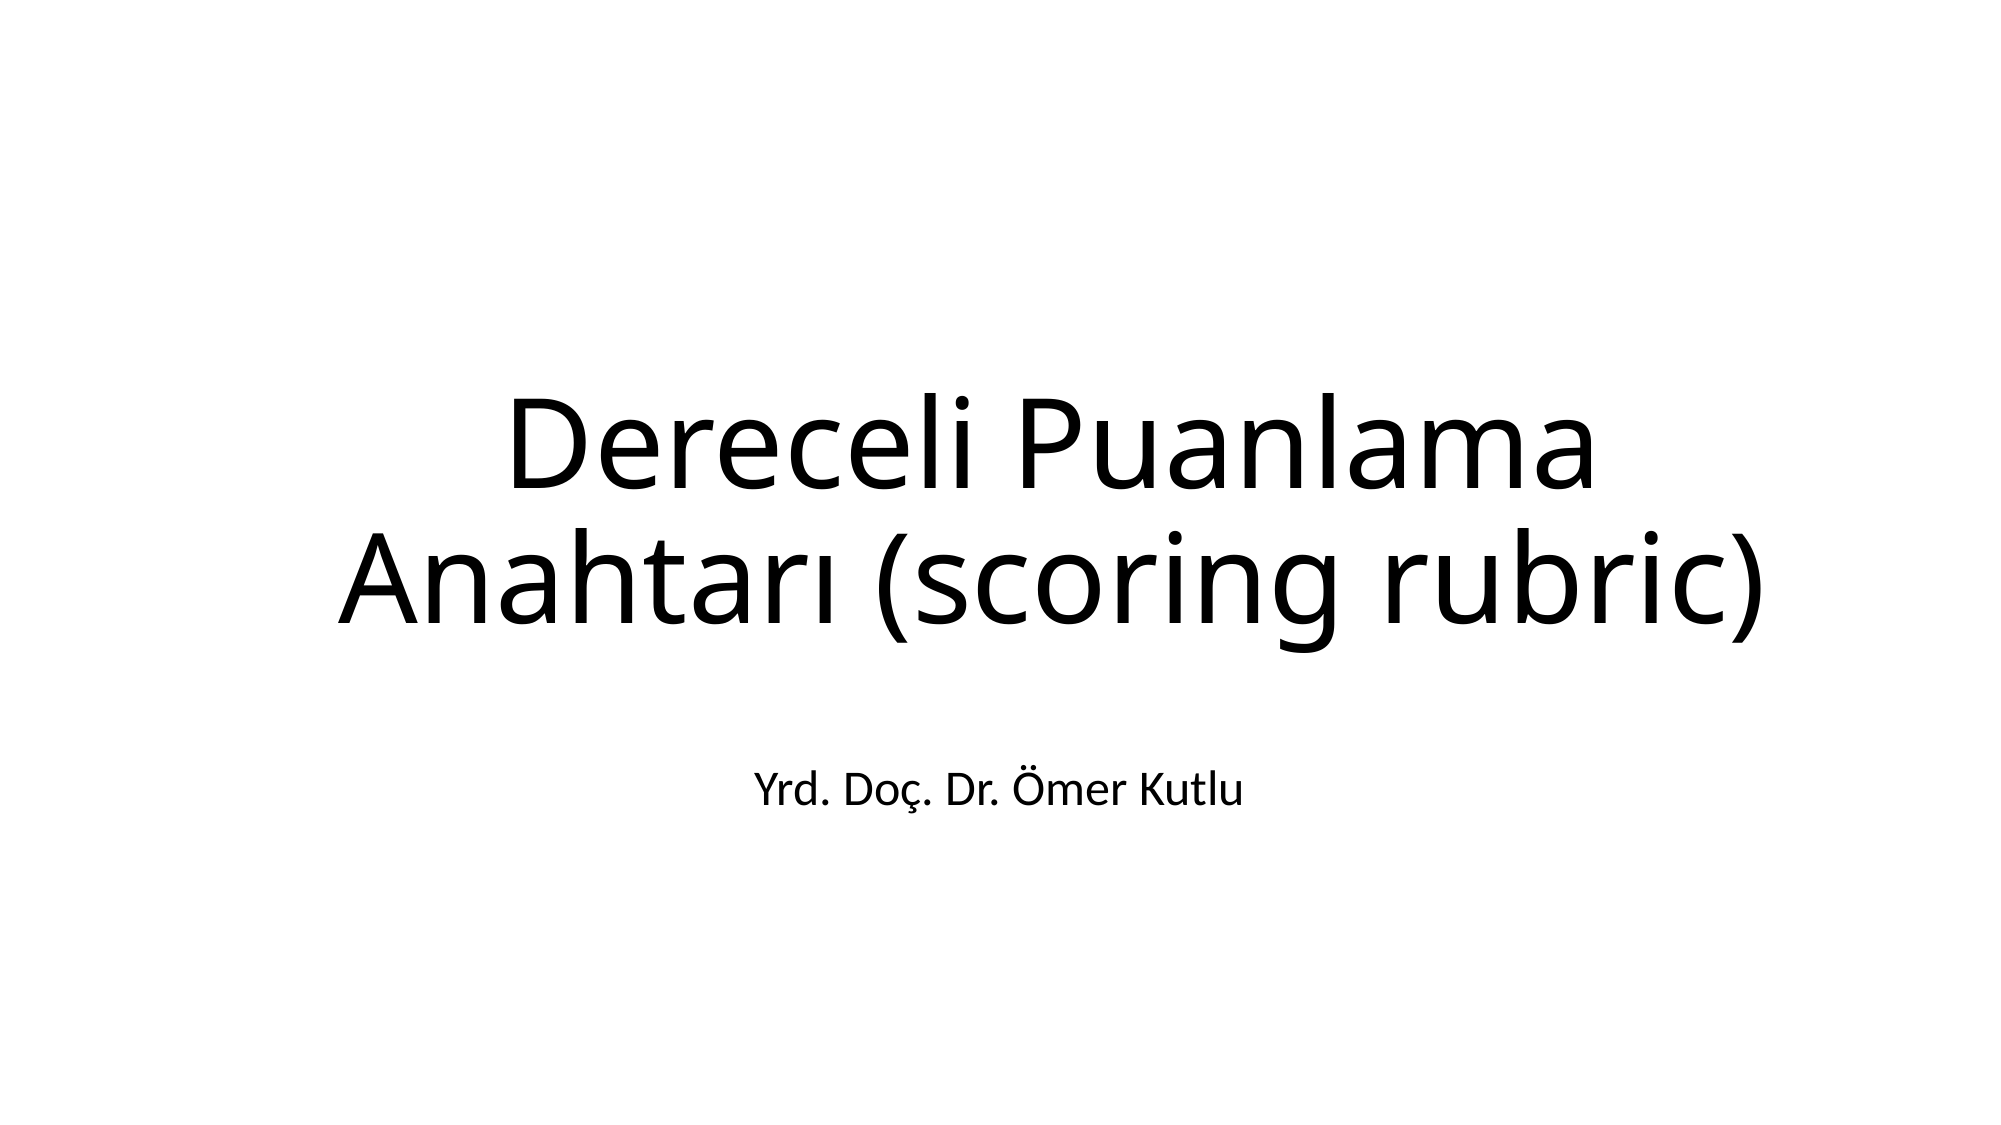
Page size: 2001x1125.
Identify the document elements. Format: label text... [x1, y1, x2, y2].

subtitle Yrd. Doç. Dr. Ömer Kutlu [249, 754, 1750, 863]
title Dereceli Puanlama Anahtarı (scoring rubric) [221, 266, 1884, 659]
